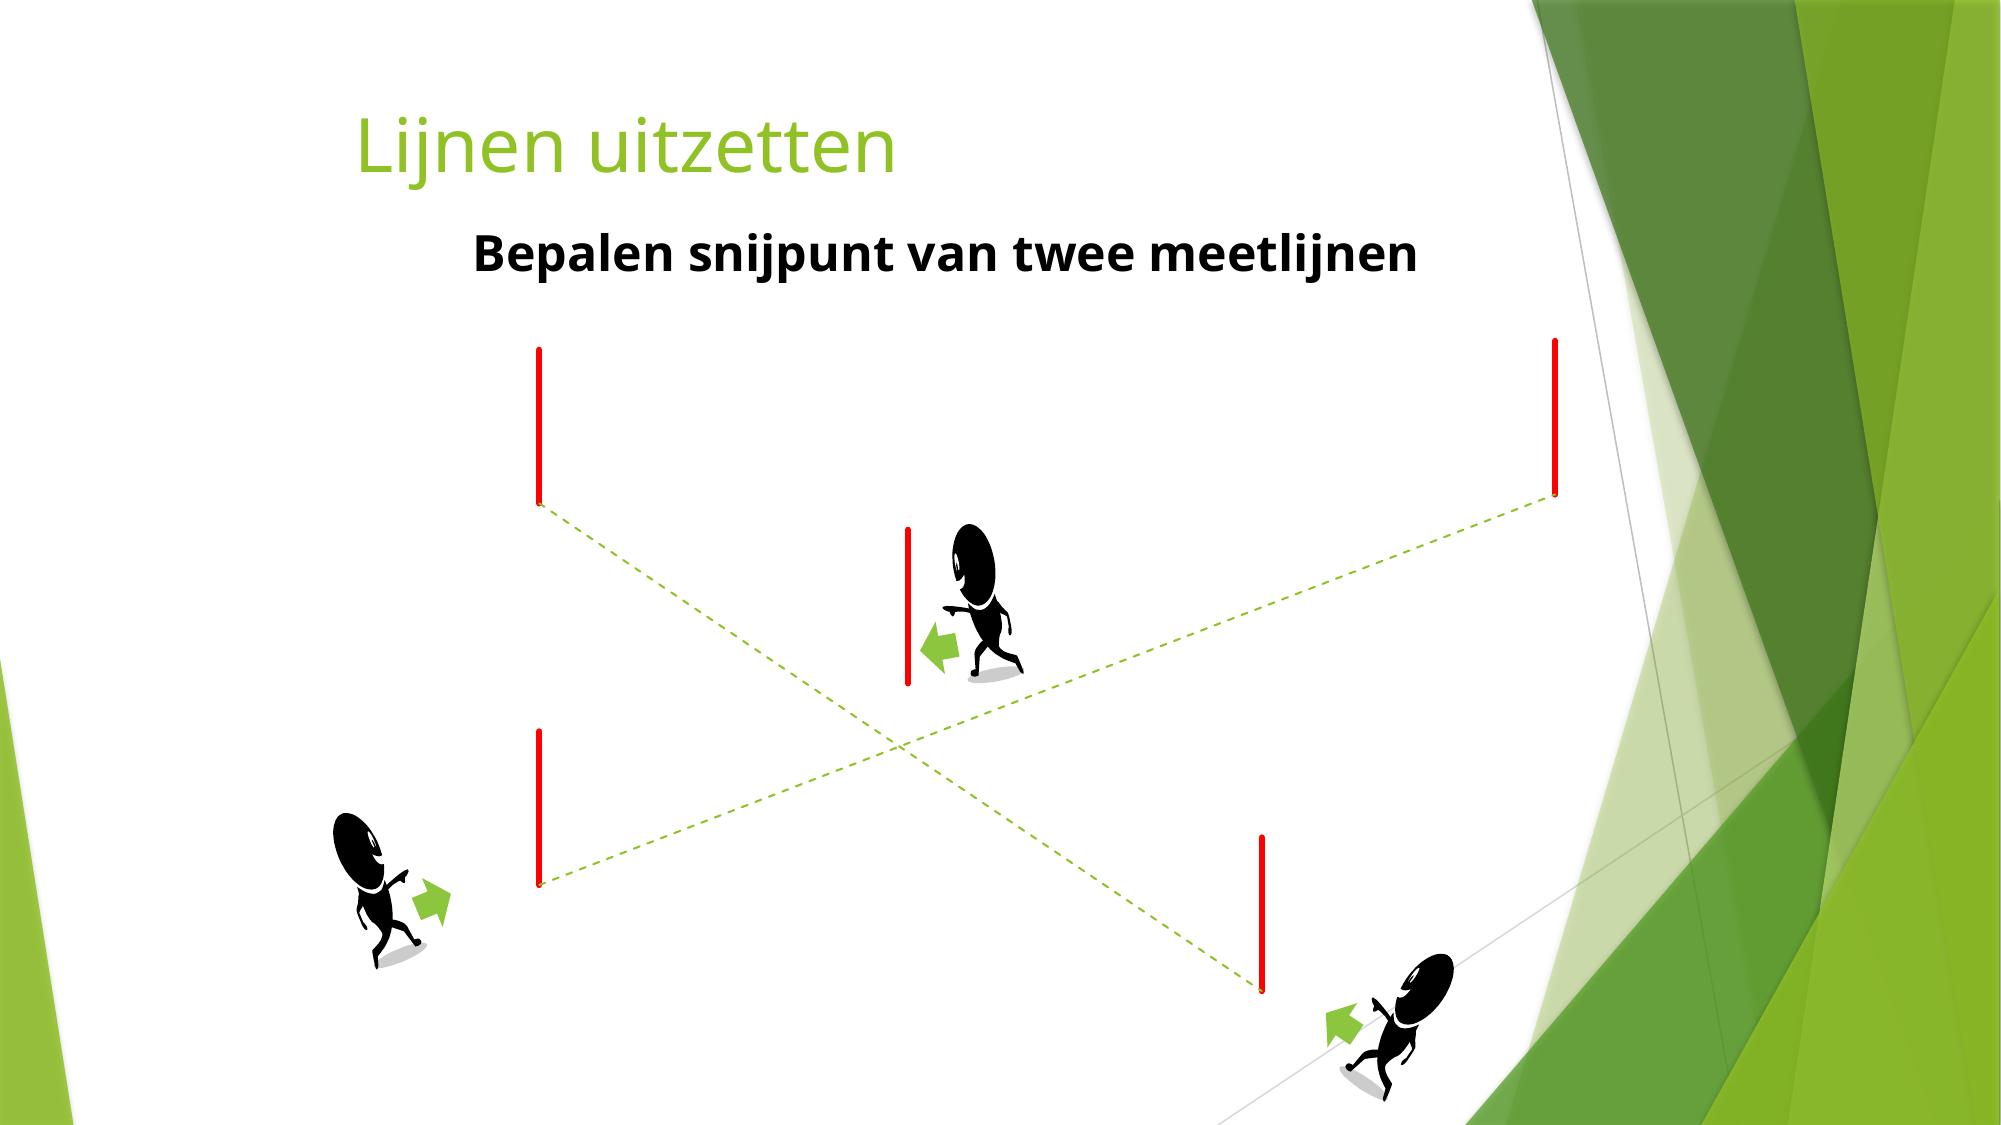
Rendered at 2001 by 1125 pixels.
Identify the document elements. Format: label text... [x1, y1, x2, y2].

picture [1336, 930, 1437, 1092]
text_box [538, 892, 1263, 992]
text_box Bepalen snijpunt van twee meetlijnen [458, 214, 1435, 289]
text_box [538, 493, 1556, 886]
text_box Lijnen uitzetten [340, 89, 915, 195]
picture [341, 799, 442, 961]
picture [911, 526, 1013, 688]
